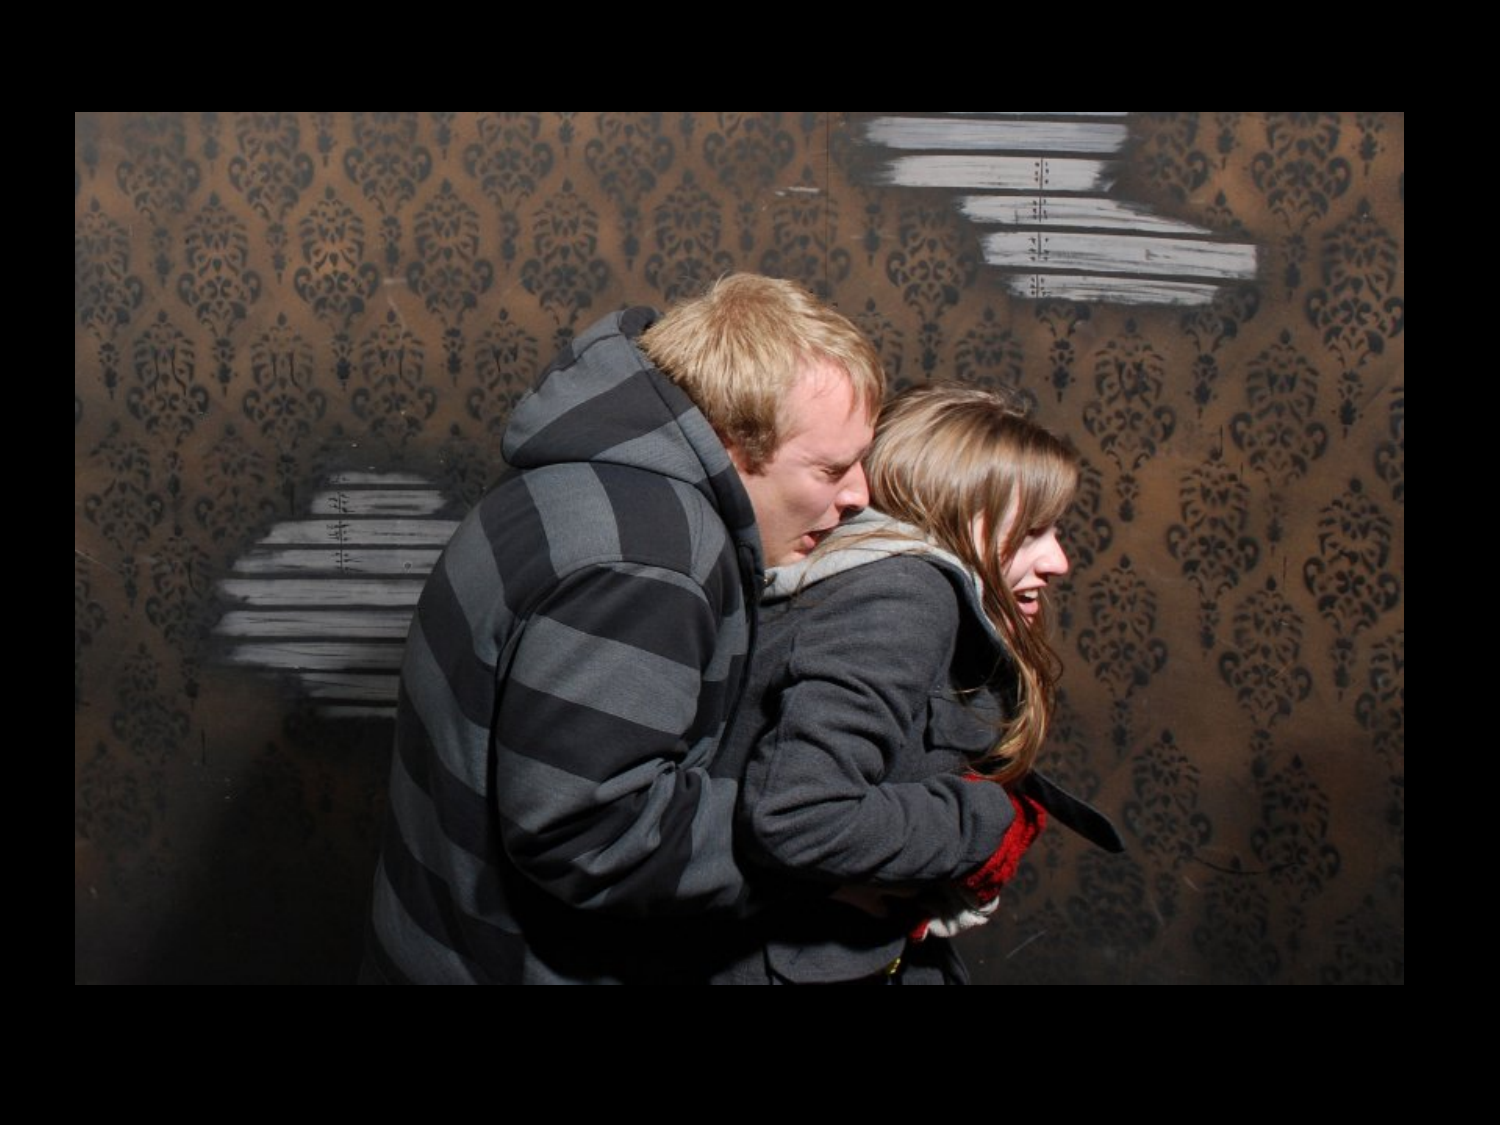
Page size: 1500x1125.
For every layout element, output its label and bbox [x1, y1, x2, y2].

picture [74, 112, 1404, 985]
